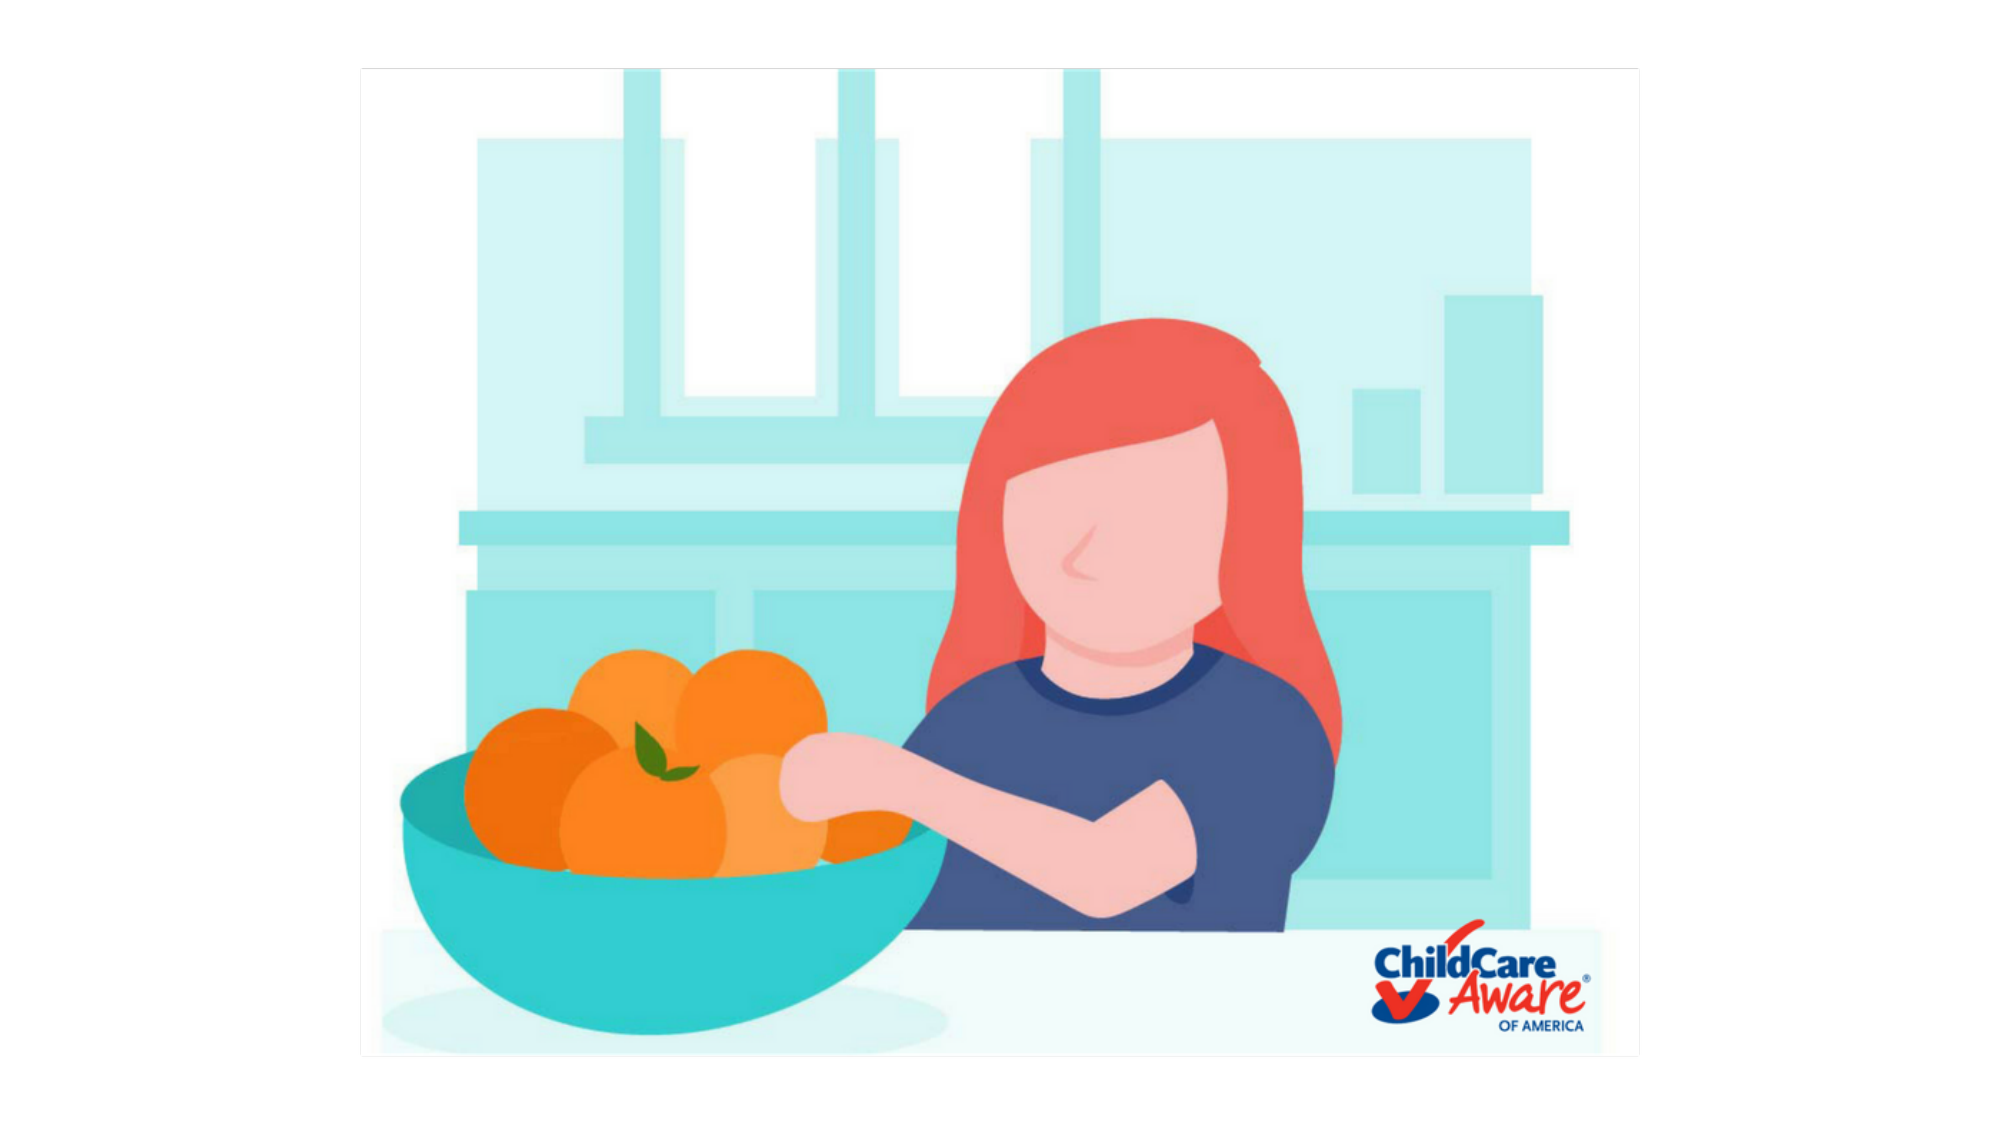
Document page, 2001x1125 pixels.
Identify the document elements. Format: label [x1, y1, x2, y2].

picture [328, 0, 1671, 1125]
